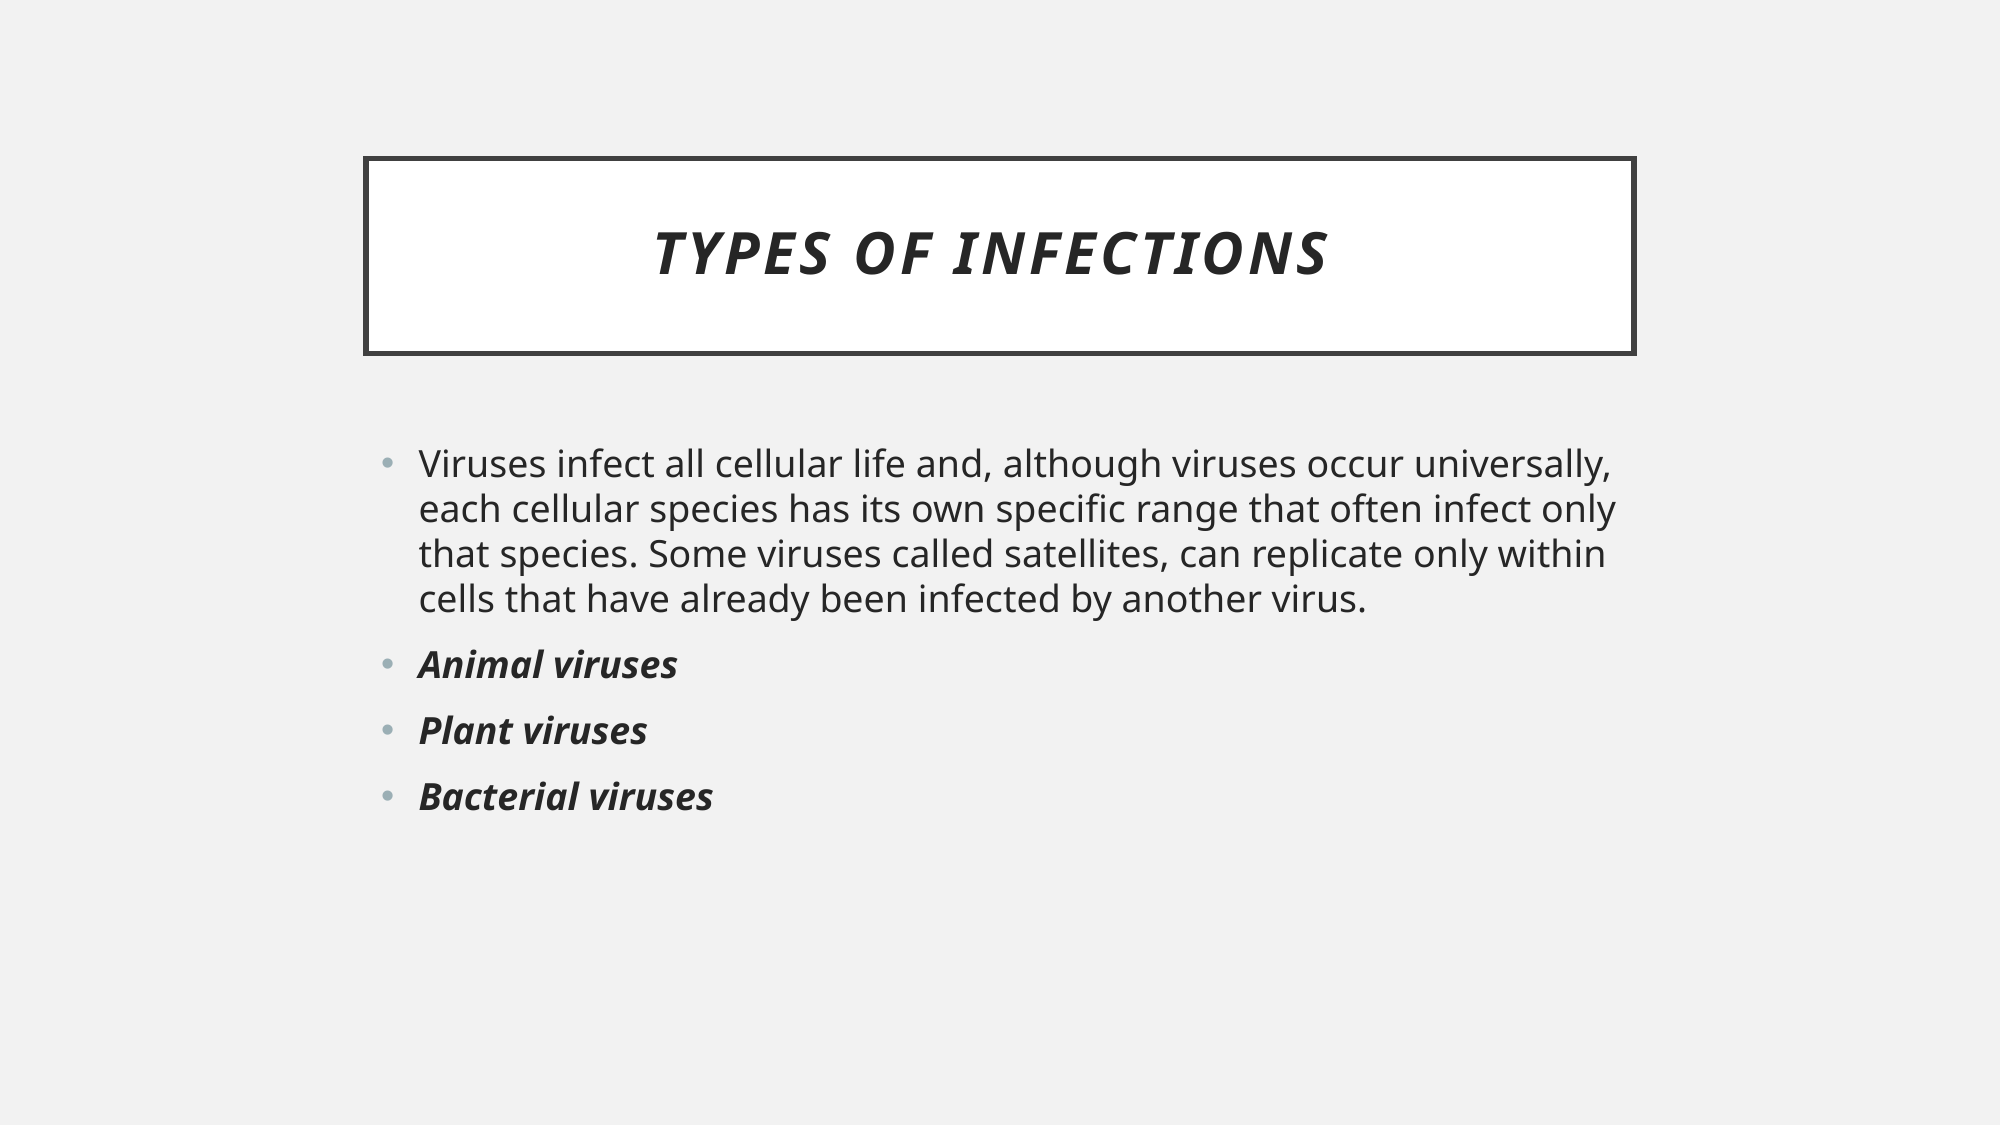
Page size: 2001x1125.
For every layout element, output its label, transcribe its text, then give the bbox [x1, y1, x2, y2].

list Viruses infect all cellular life and, although viruses occur universally, each cellular species has its own specific range that often infect only that species. Some viruses called satellites, can replicate only within cells that have already been infected by another virus. Animal viruses Plant viruses Bacterial viruses [366, 432, 1634, 1043]
title Types of infections [363, 156, 1637, 356]
